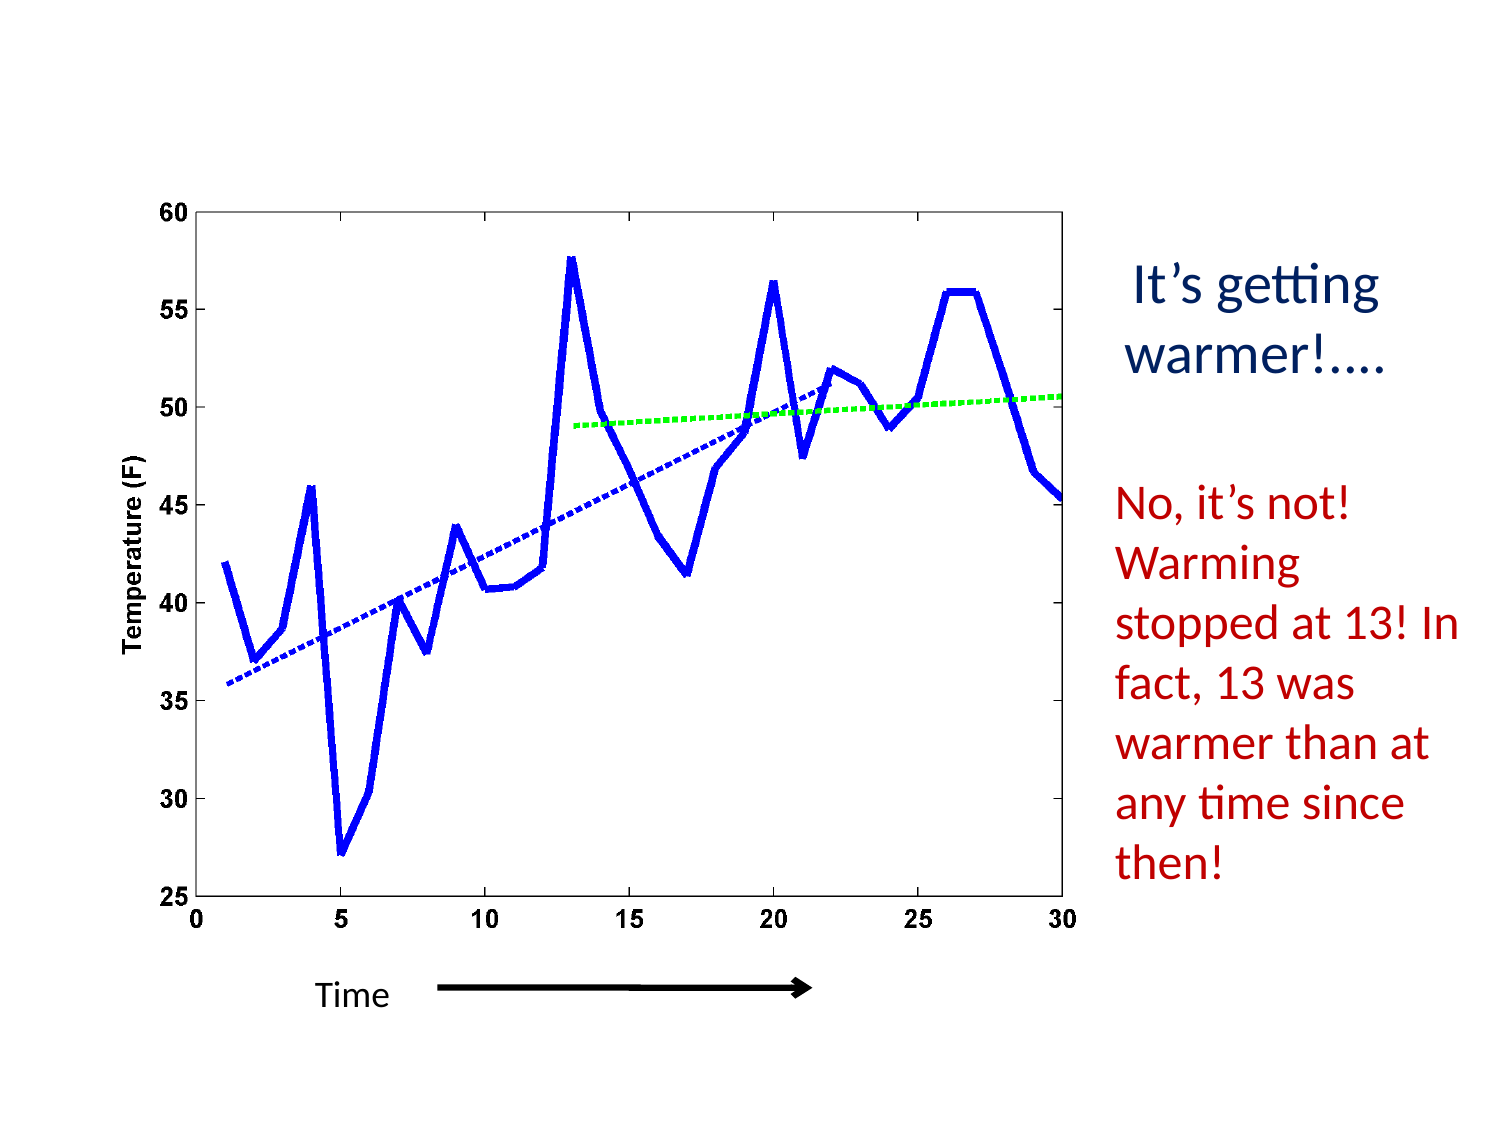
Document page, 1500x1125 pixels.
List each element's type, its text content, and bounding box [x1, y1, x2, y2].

text_box No, it’s not! Warming stopped at 13! In fact, 13 was warmer than at any time since then! [1171, 462, 1475, 898]
picture [49, 149, 1168, 988]
text_box Time [299, 997, 463, 1023]
text_box It’s getting warmer!.... [1171, 237, 1450, 393]
